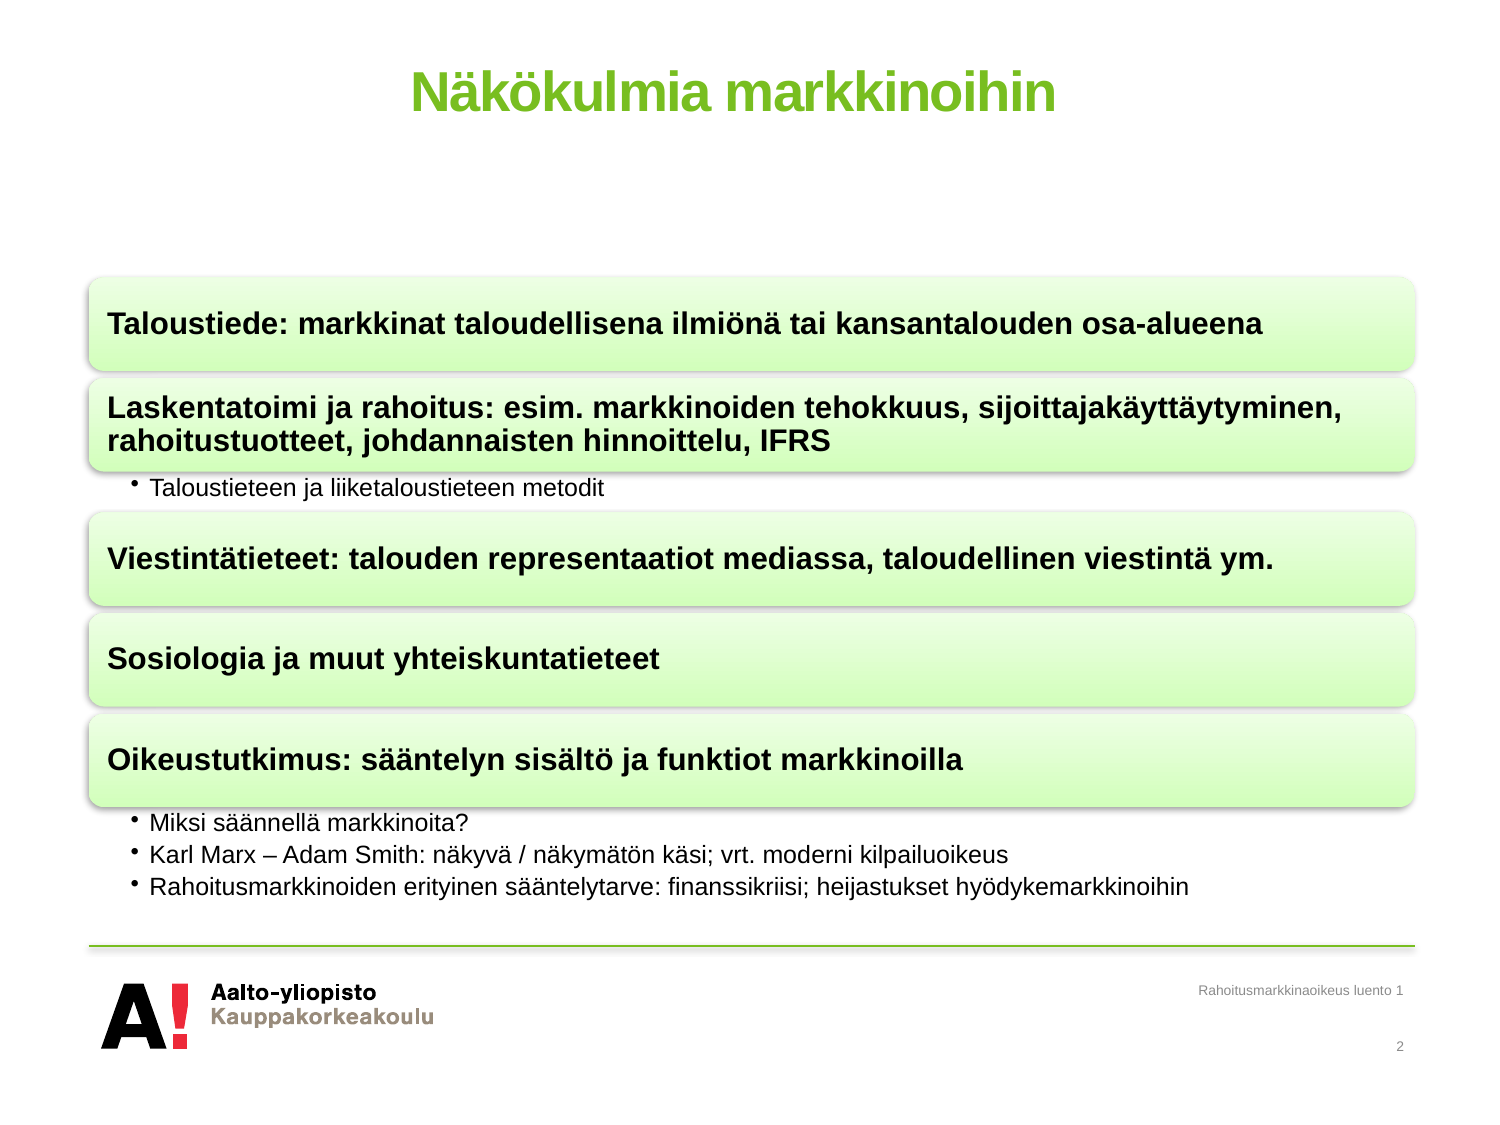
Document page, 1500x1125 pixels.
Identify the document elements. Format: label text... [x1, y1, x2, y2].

slide_number 2 [810, 1033, 1405, 1060]
footer Rahoitusmarkkinaoikeus luento 1 [810, 976, 1405, 1003]
title Näkökulmia markkinoihin [85, 65, 1412, 262]
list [88, 276, 1416, 906]
